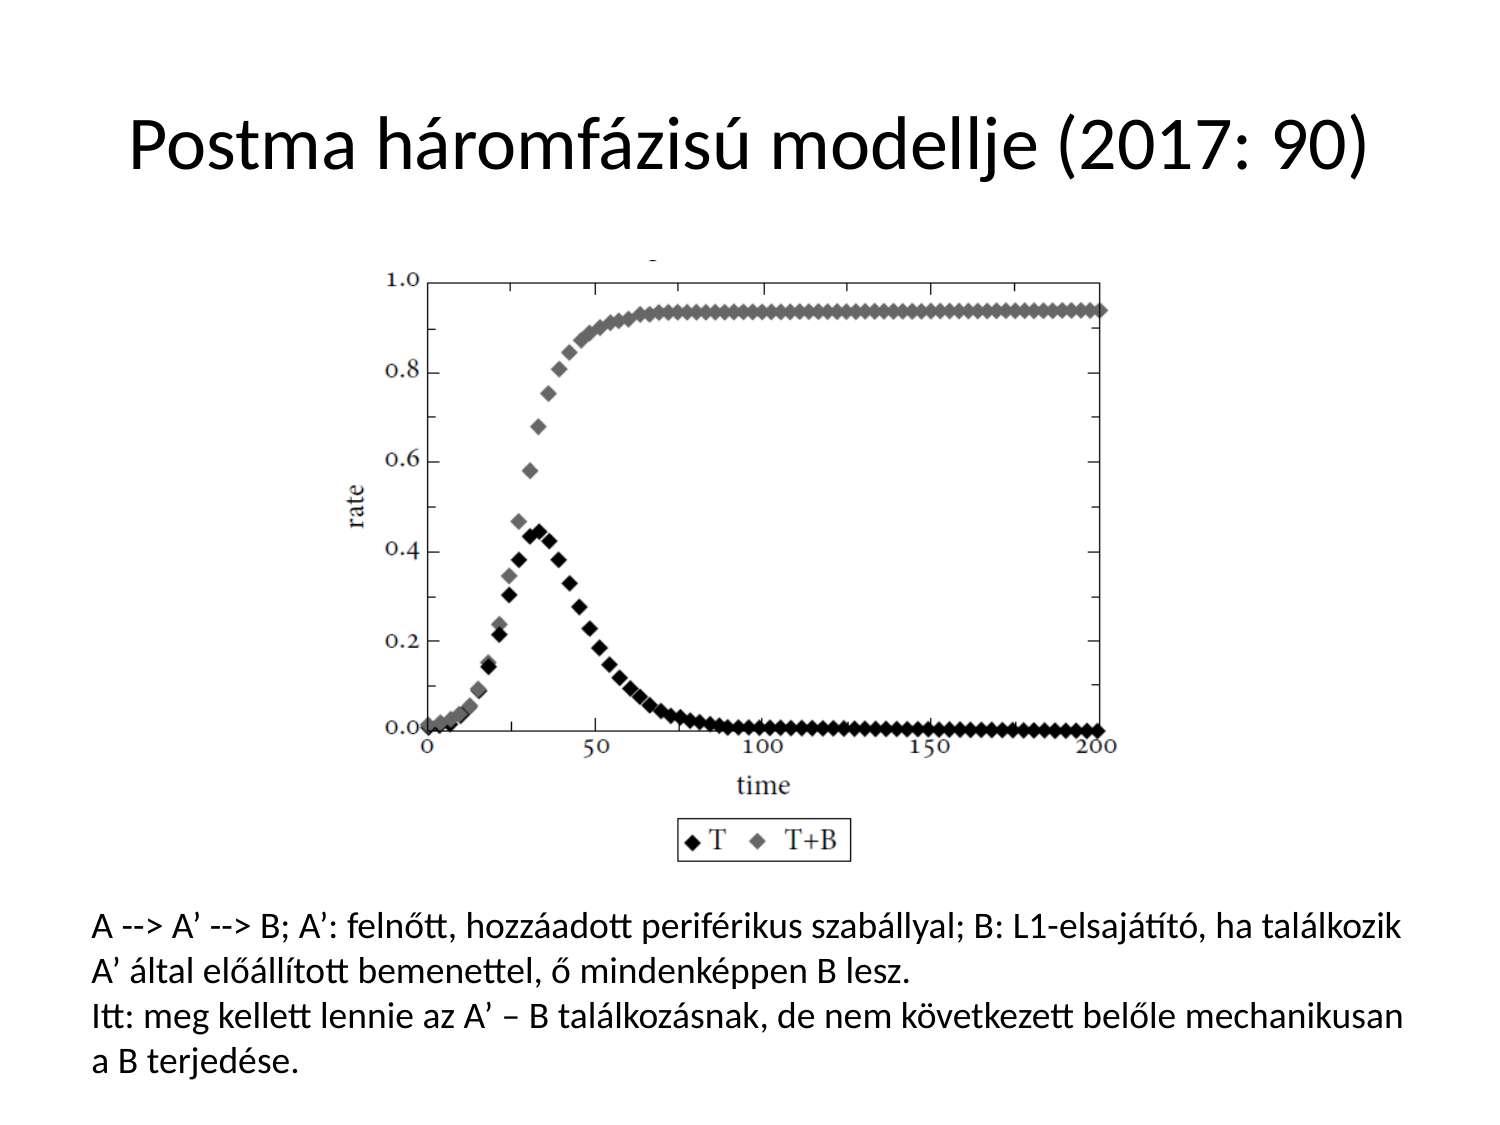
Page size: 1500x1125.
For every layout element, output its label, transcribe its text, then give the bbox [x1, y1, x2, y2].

title Postma háromfázisú modellje (2017: 90) [75, 45, 1425, 233]
text_box A --> A’ --> B; A’: felnőtt, hozzáadott periférikus szabállyal; B: L1-elsajátító, ha találkozik A’ által előállított bemenettel, ő mindenképpen B lesz. Itt: meg kellett lennie az A’ – B találkozásnak, de nem következett belőle mechanikusan a B terjedése. [76, 893, 1424, 1088]
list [317, 259, 1183, 882]
